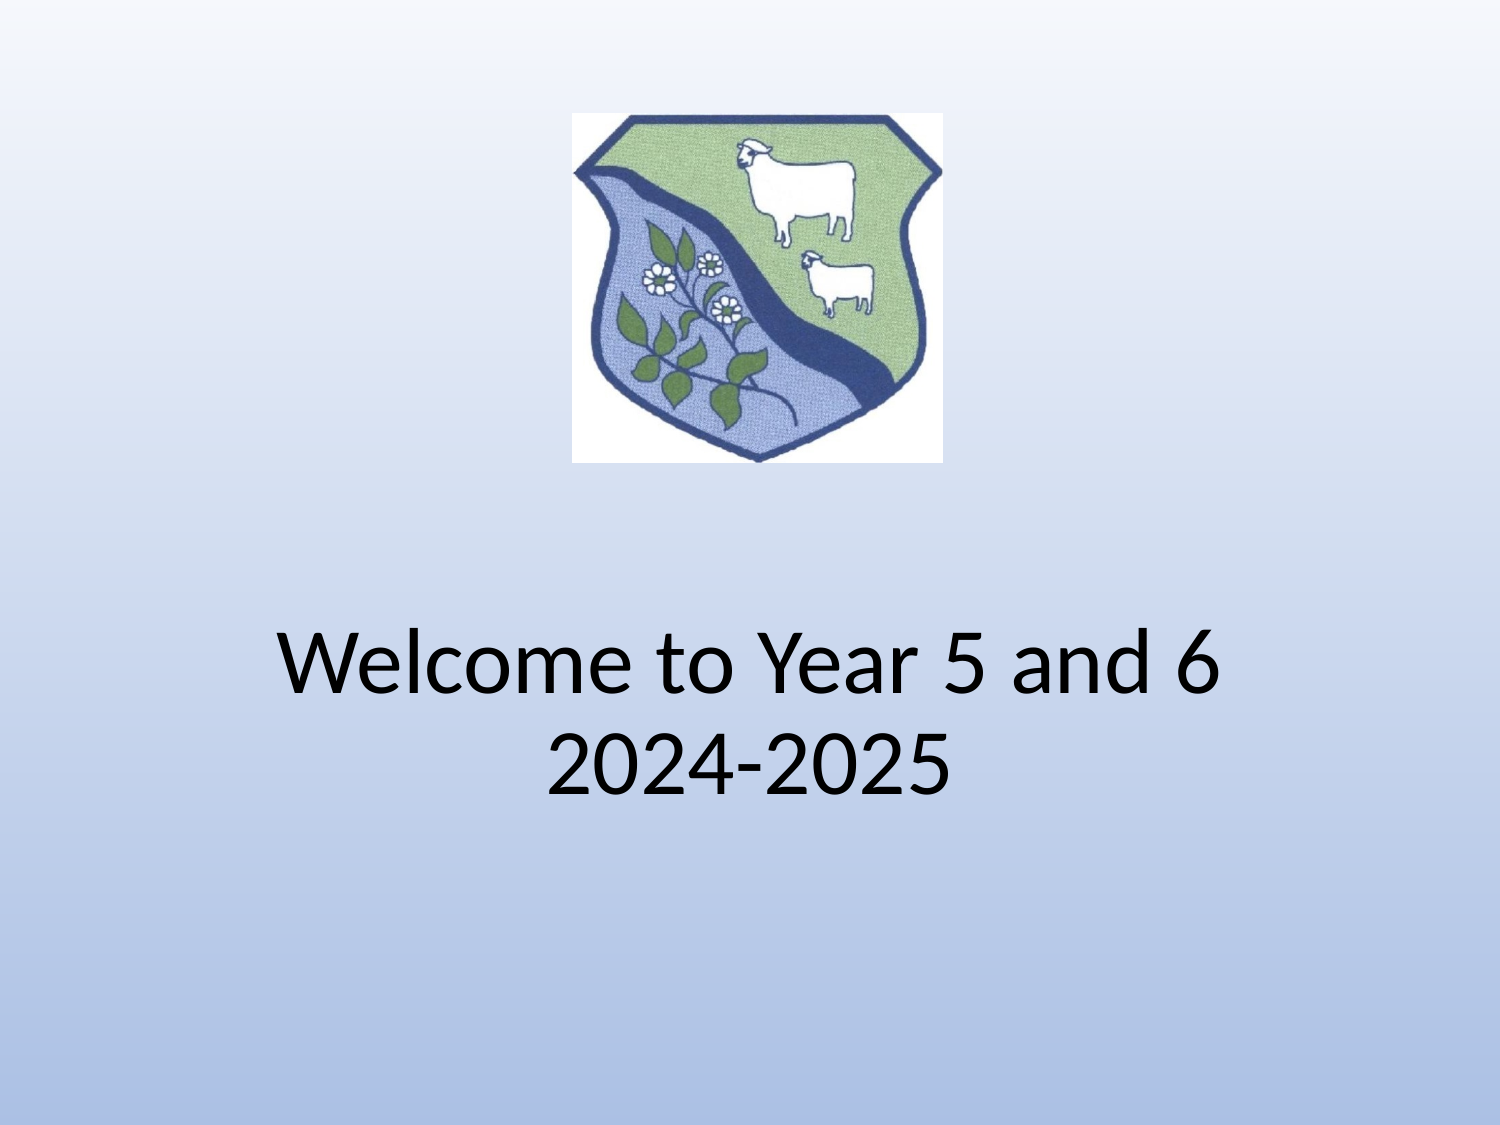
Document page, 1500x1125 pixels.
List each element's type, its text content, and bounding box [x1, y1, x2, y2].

picture [572, 113, 943, 463]
title Welcome to Year 5 and 6 2024-2025 [112, 527, 1388, 823]
